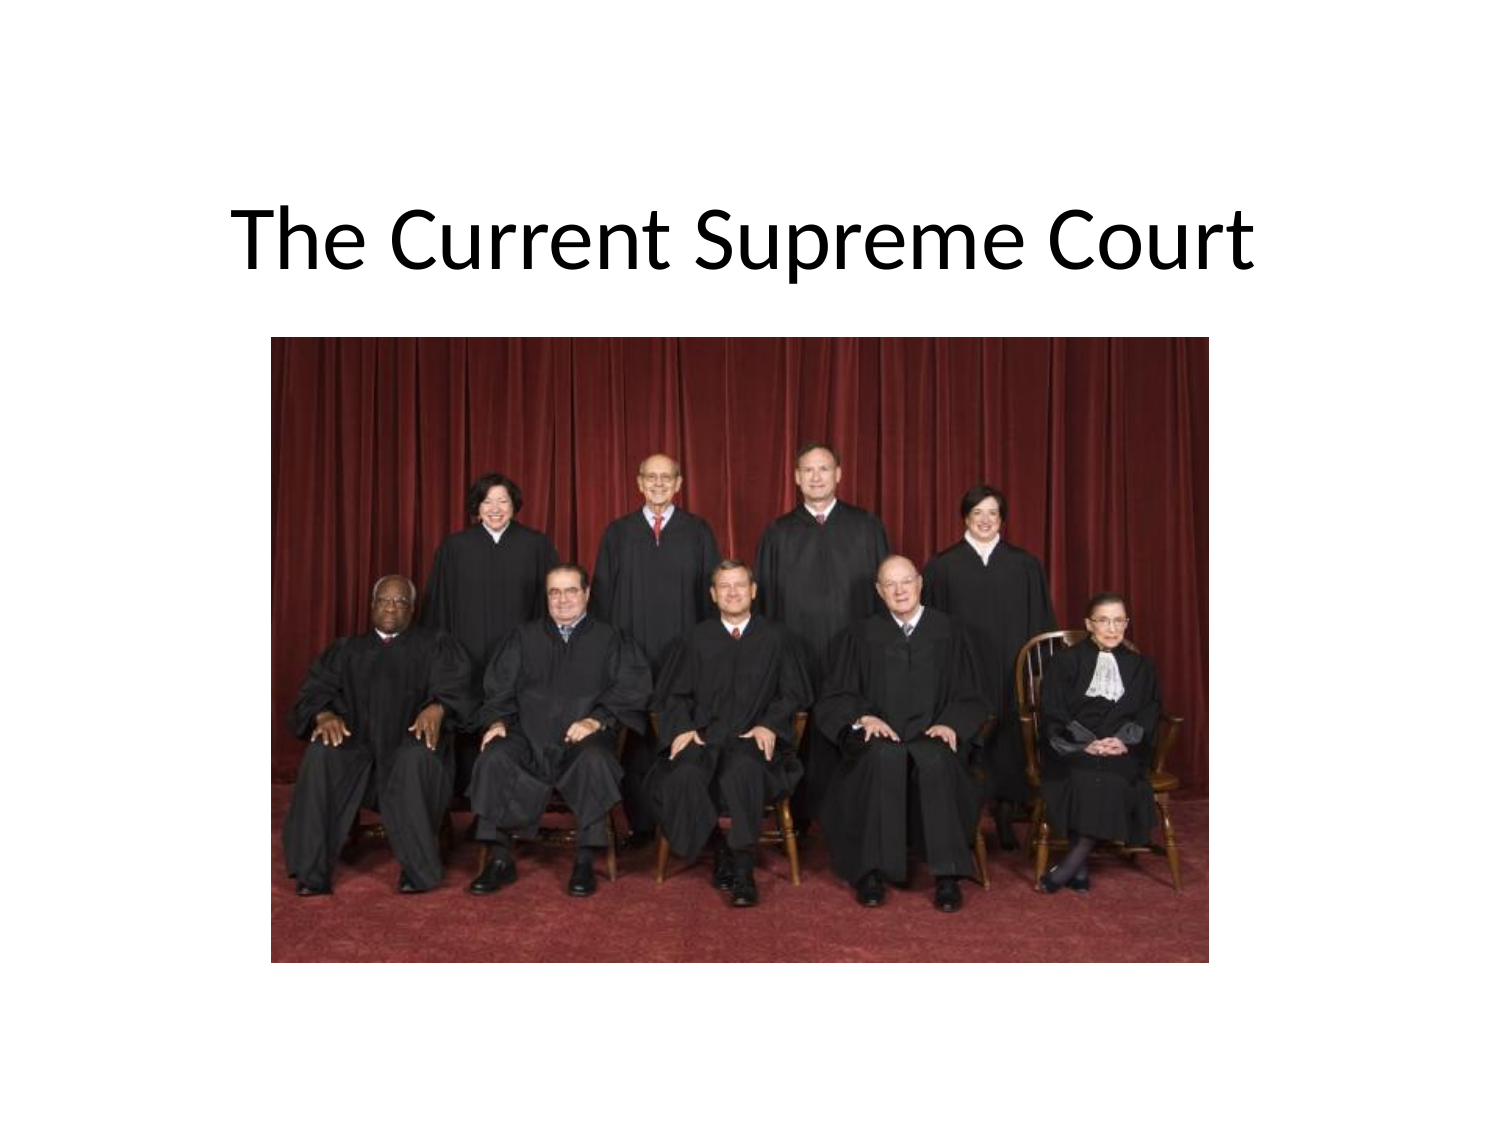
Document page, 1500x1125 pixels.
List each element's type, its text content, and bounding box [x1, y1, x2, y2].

title The Current Supreme Court [106, 112, 1382, 354]
picture [271, 337, 1210, 963]
